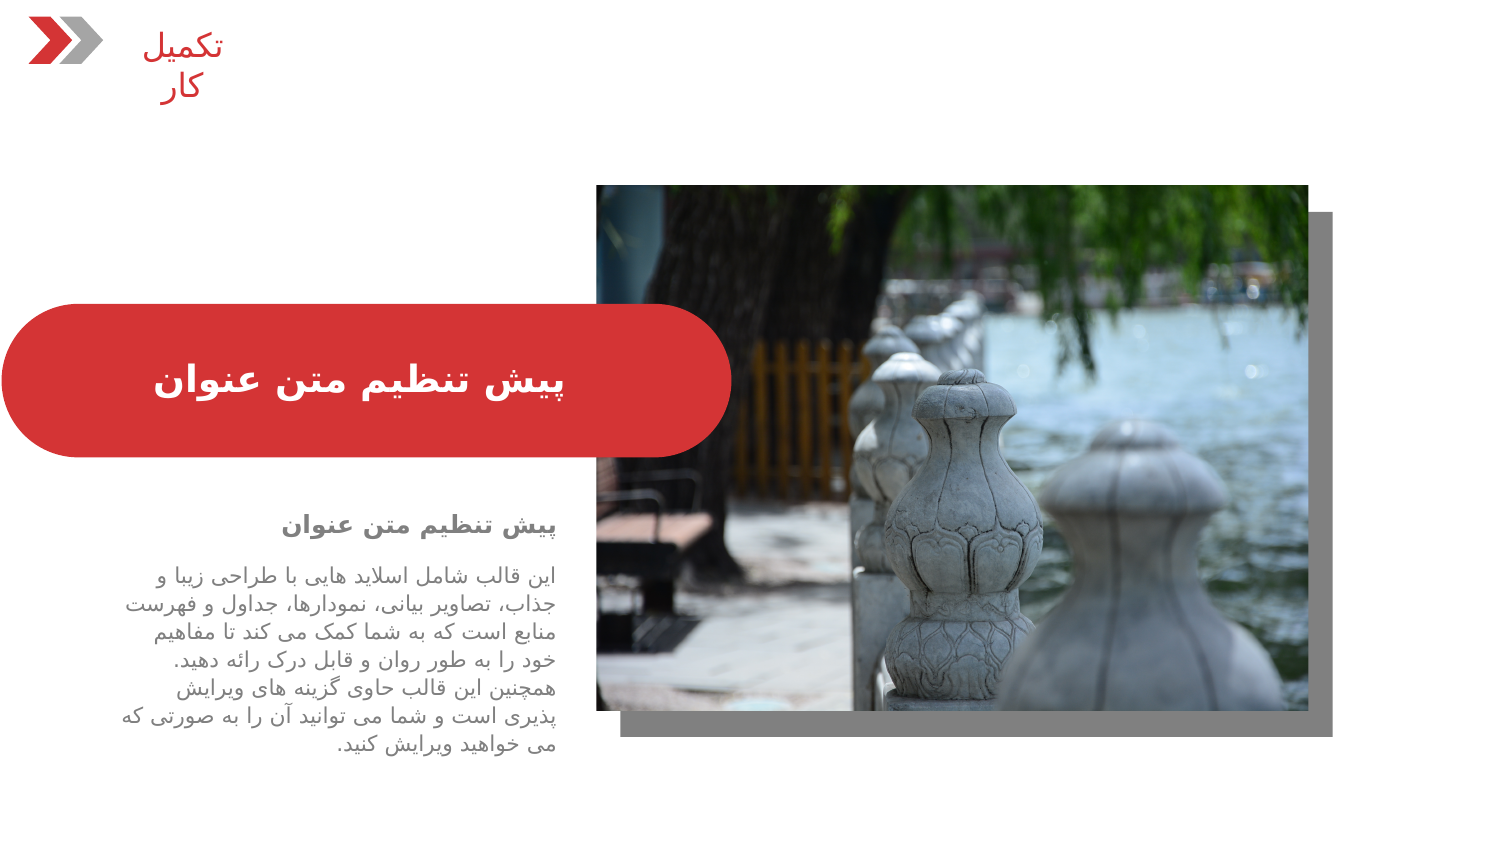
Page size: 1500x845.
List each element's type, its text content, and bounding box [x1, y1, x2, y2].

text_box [596, 185, 1333, 738]
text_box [1, 303, 732, 458]
text_box این قالب شامل اسلاید هایی با طراحی زیبا و جذاب، تصاویر بیانی، نمودارها، جداول و فهرست منابع است که به شما کمک می کند تا مفاهیم خود را به طور روان و قابل درک رائه دهید. همچنین این قالب حاوی گزینه های ویرایش پذیری است و شما می توانید آن را به صورتی که می خواهید ویرایش کنید. [102, 552, 573, 724]
text_box پیش تنظیم متن عنوان [102, 501, 573, 540]
text_box تکمیل کار [108, 16, 257, 71]
text_box [104, 10, 278, 77]
